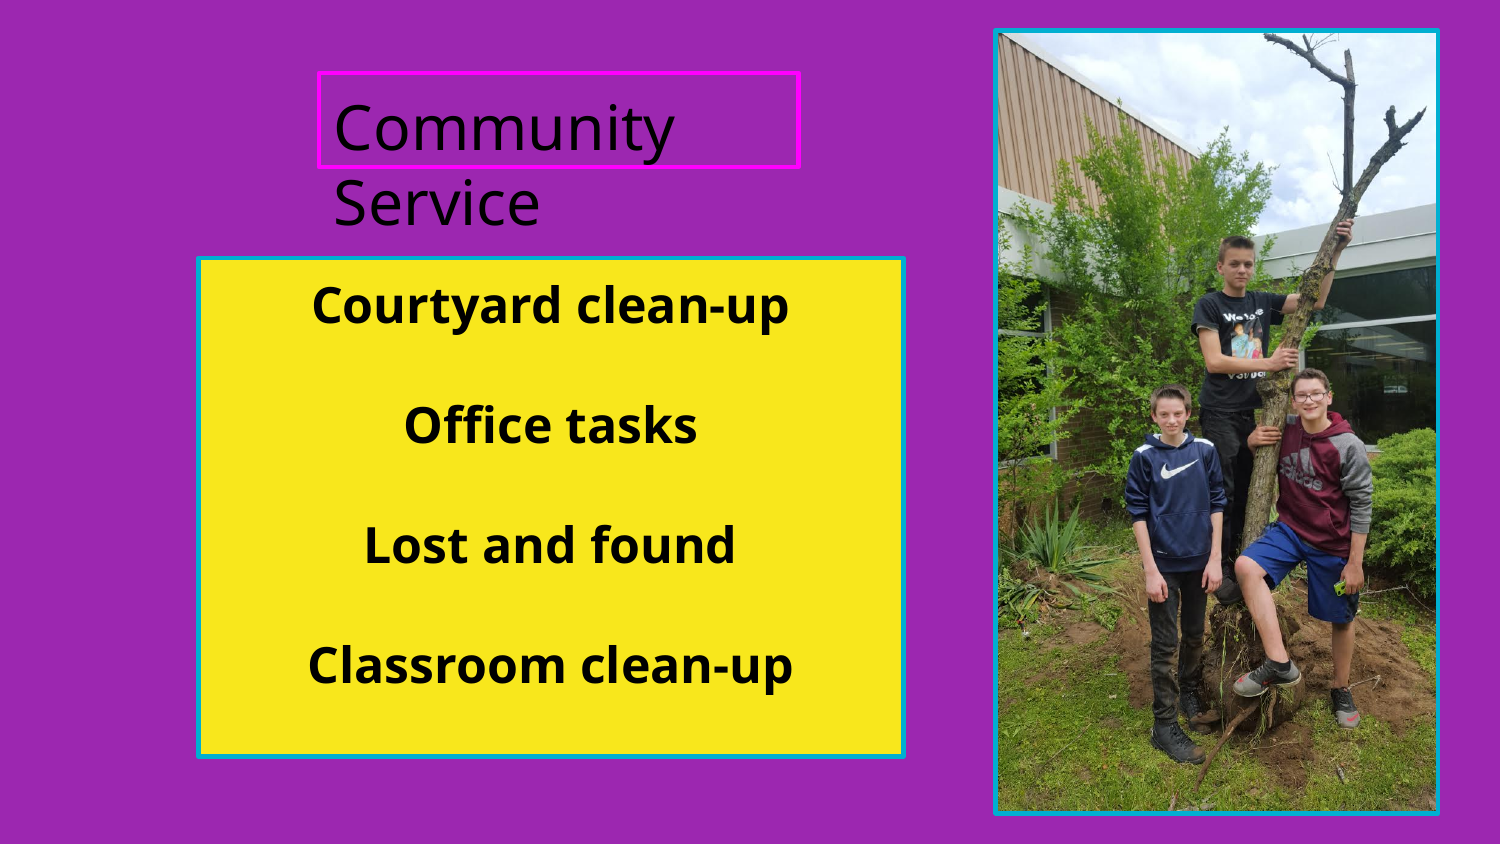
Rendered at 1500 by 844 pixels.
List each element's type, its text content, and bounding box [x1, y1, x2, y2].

text_box Courtyard clean-up Office tasks Lost and found Classroom clean-up [198, 258, 904, 757]
text_box [123, 239, 904, 776]
title Community Service [318, 72, 799, 167]
picture [997, 32, 1436, 812]
